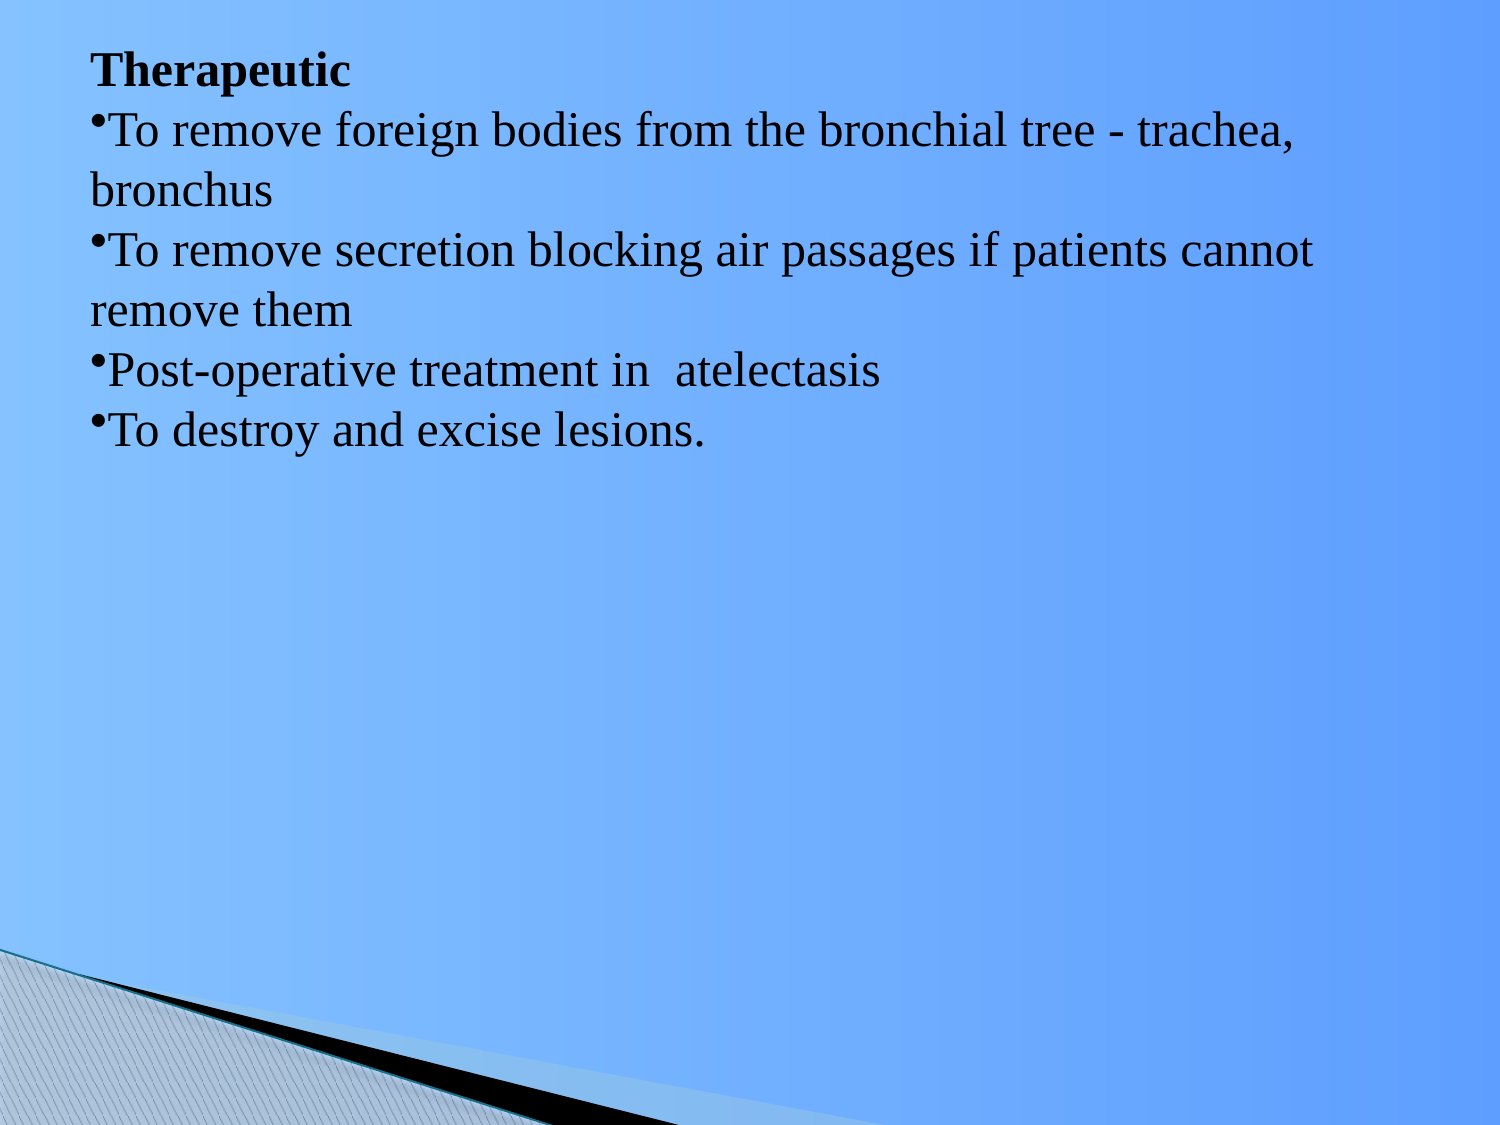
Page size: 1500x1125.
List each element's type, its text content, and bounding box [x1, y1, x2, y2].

text_box Therapeutic To remove foreign bodies from the bronchial tree - trachea, bronchus To remove secretion blocking air passages if patients cannot remove them Post-operative treatment in atelectasis To destroy and excise lesions. [75, 0, 1388, 465]
